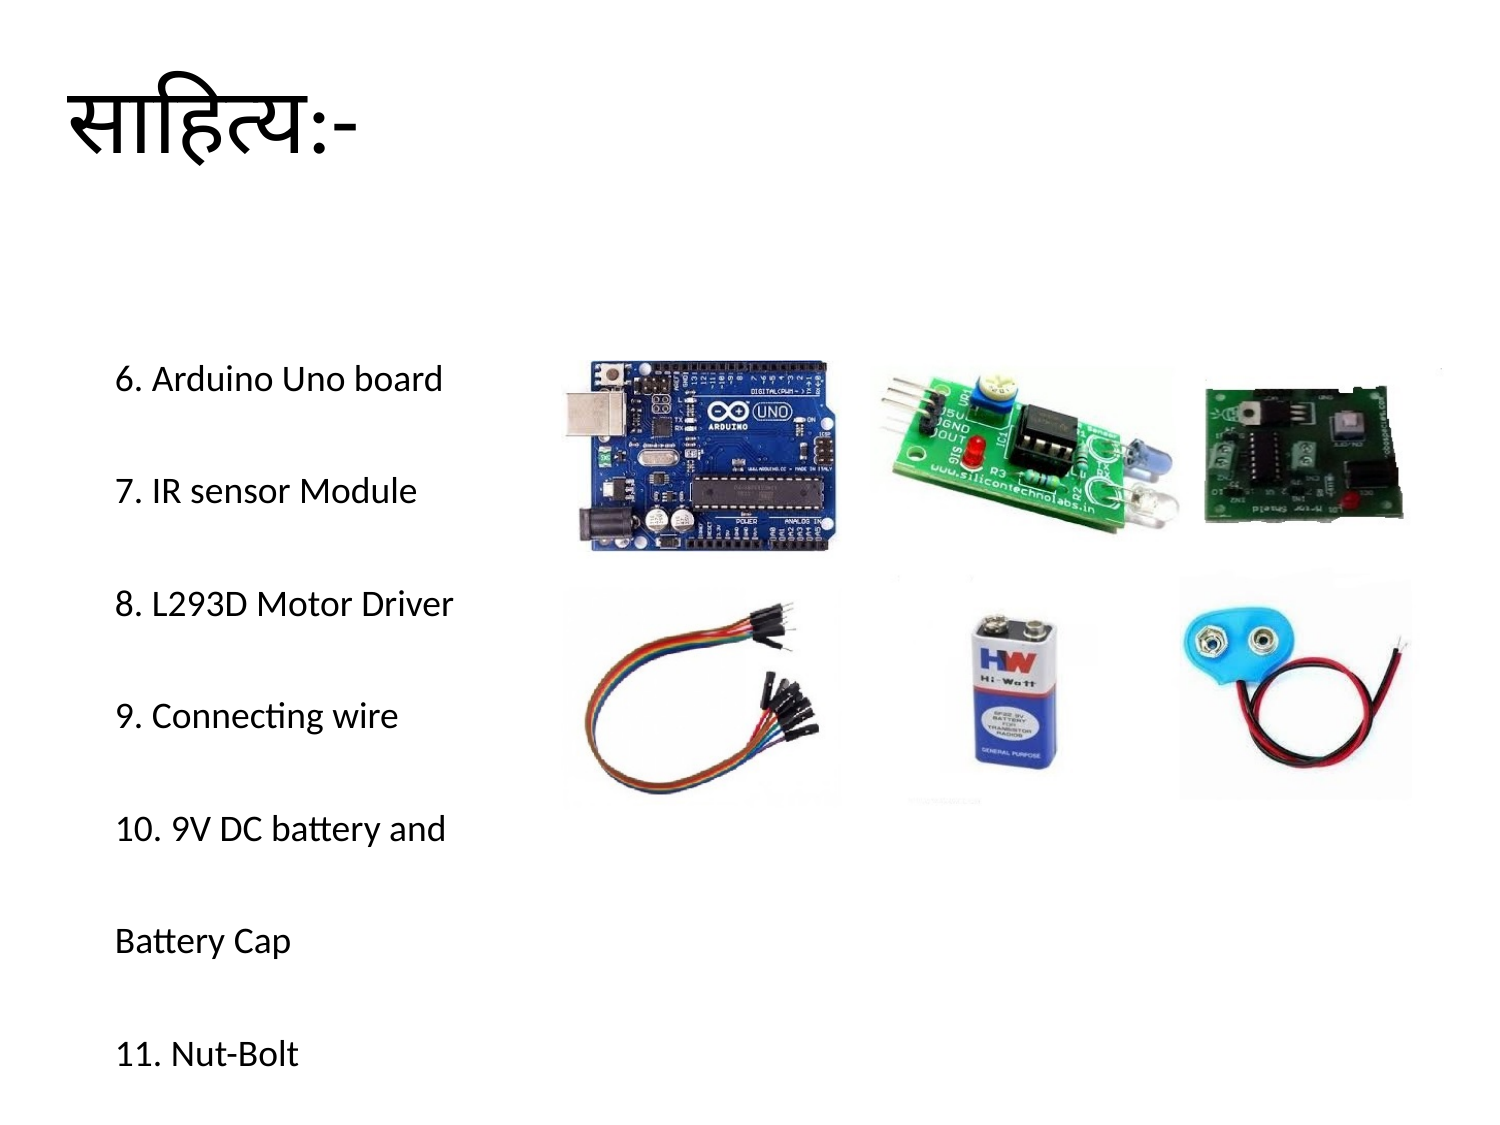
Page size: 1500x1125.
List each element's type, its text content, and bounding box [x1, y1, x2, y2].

text_box साहित्य:- [53, 54, 1353, 180]
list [560, 360, 1450, 876]
title [75, 45, 1425, 233]
text_box 6. Arduino Uno board 7. IR sensor Module 8. L293D Motor Driver 9. Connecting wire 10. 9V DC battery and Battery Cap 11. Nut-Bolt [100, 278, 561, 1082]
